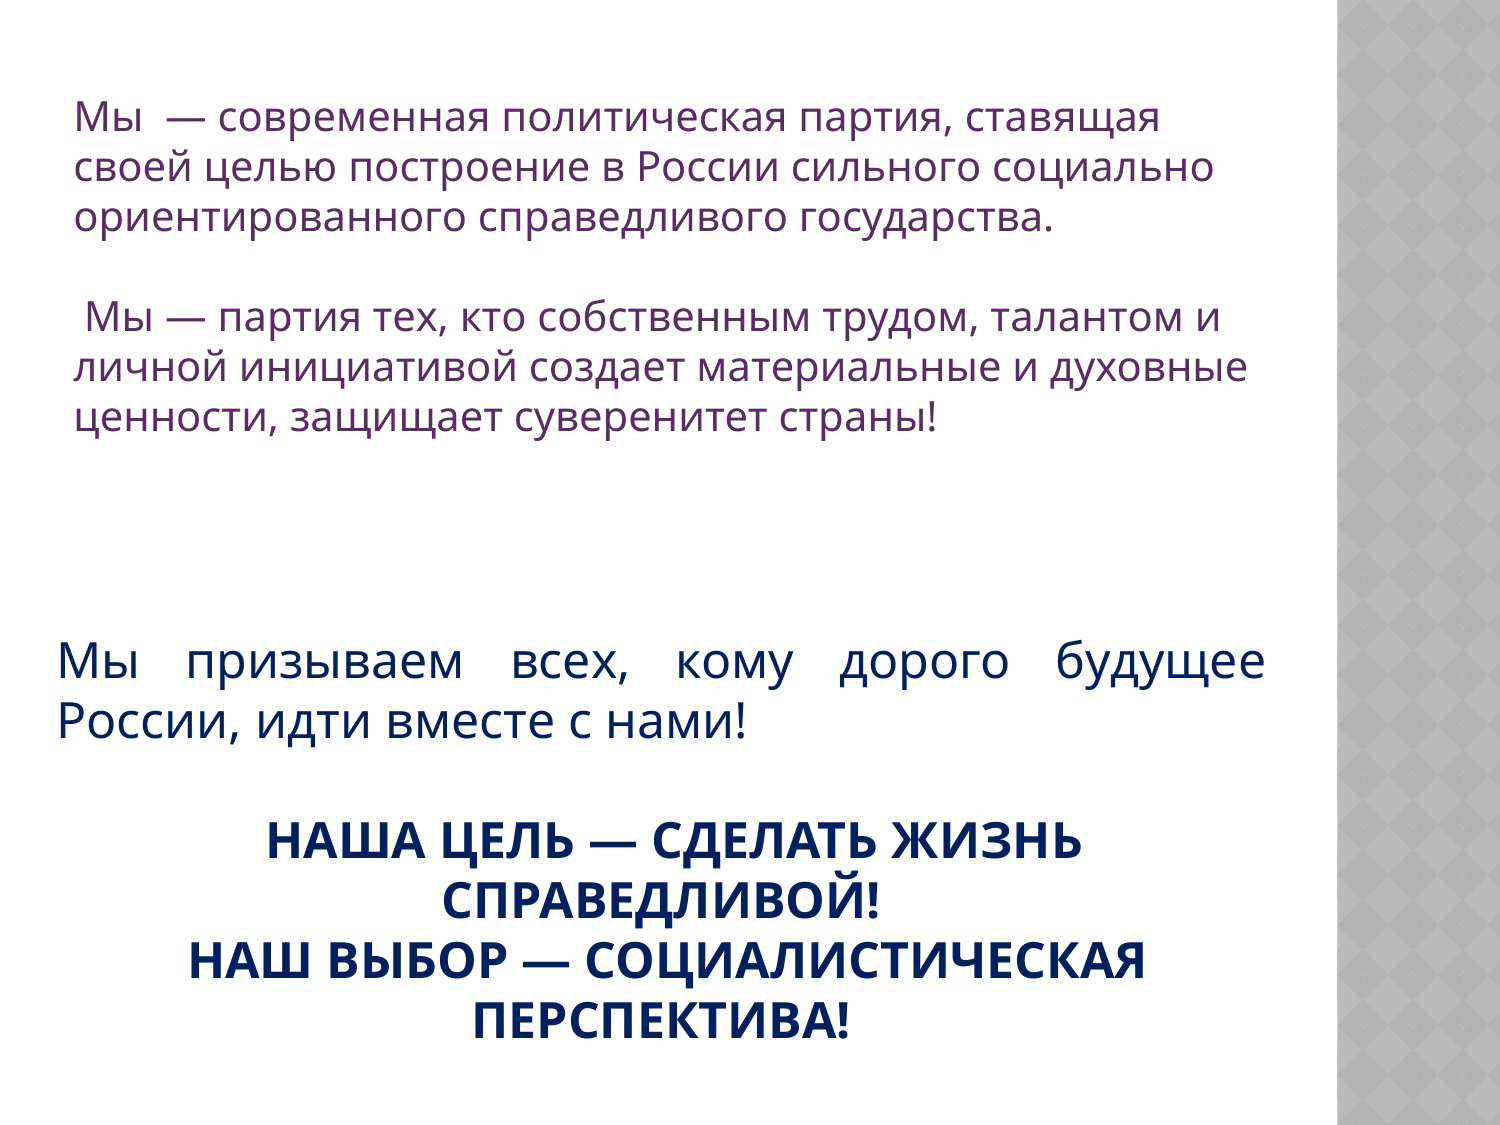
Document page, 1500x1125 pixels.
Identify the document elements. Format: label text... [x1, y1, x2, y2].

text_box Мы — современная политическая партия, ставящая своей целью построение в России сильного социально ориентированного справедливого государства. Мы — партия тех, кто собственным трудом, талантом и личной инициативой создает материальные и духовные ценности, защищает суверенитет страны! [58, 82, 1287, 447]
text_box Мы призываем всех, кому дорого будущее России, идти вместе с нами! НАША ЦЕЛЬ — СДЕЛАТЬ ЖИЗНЬ СПРАВЕДЛИВОЙ! НАШ ВЫБОР — СОЦИАЛИСТИЧЕСКАЯ ПЕРСПЕКТИВА! [41, 621, 1282, 1057]
